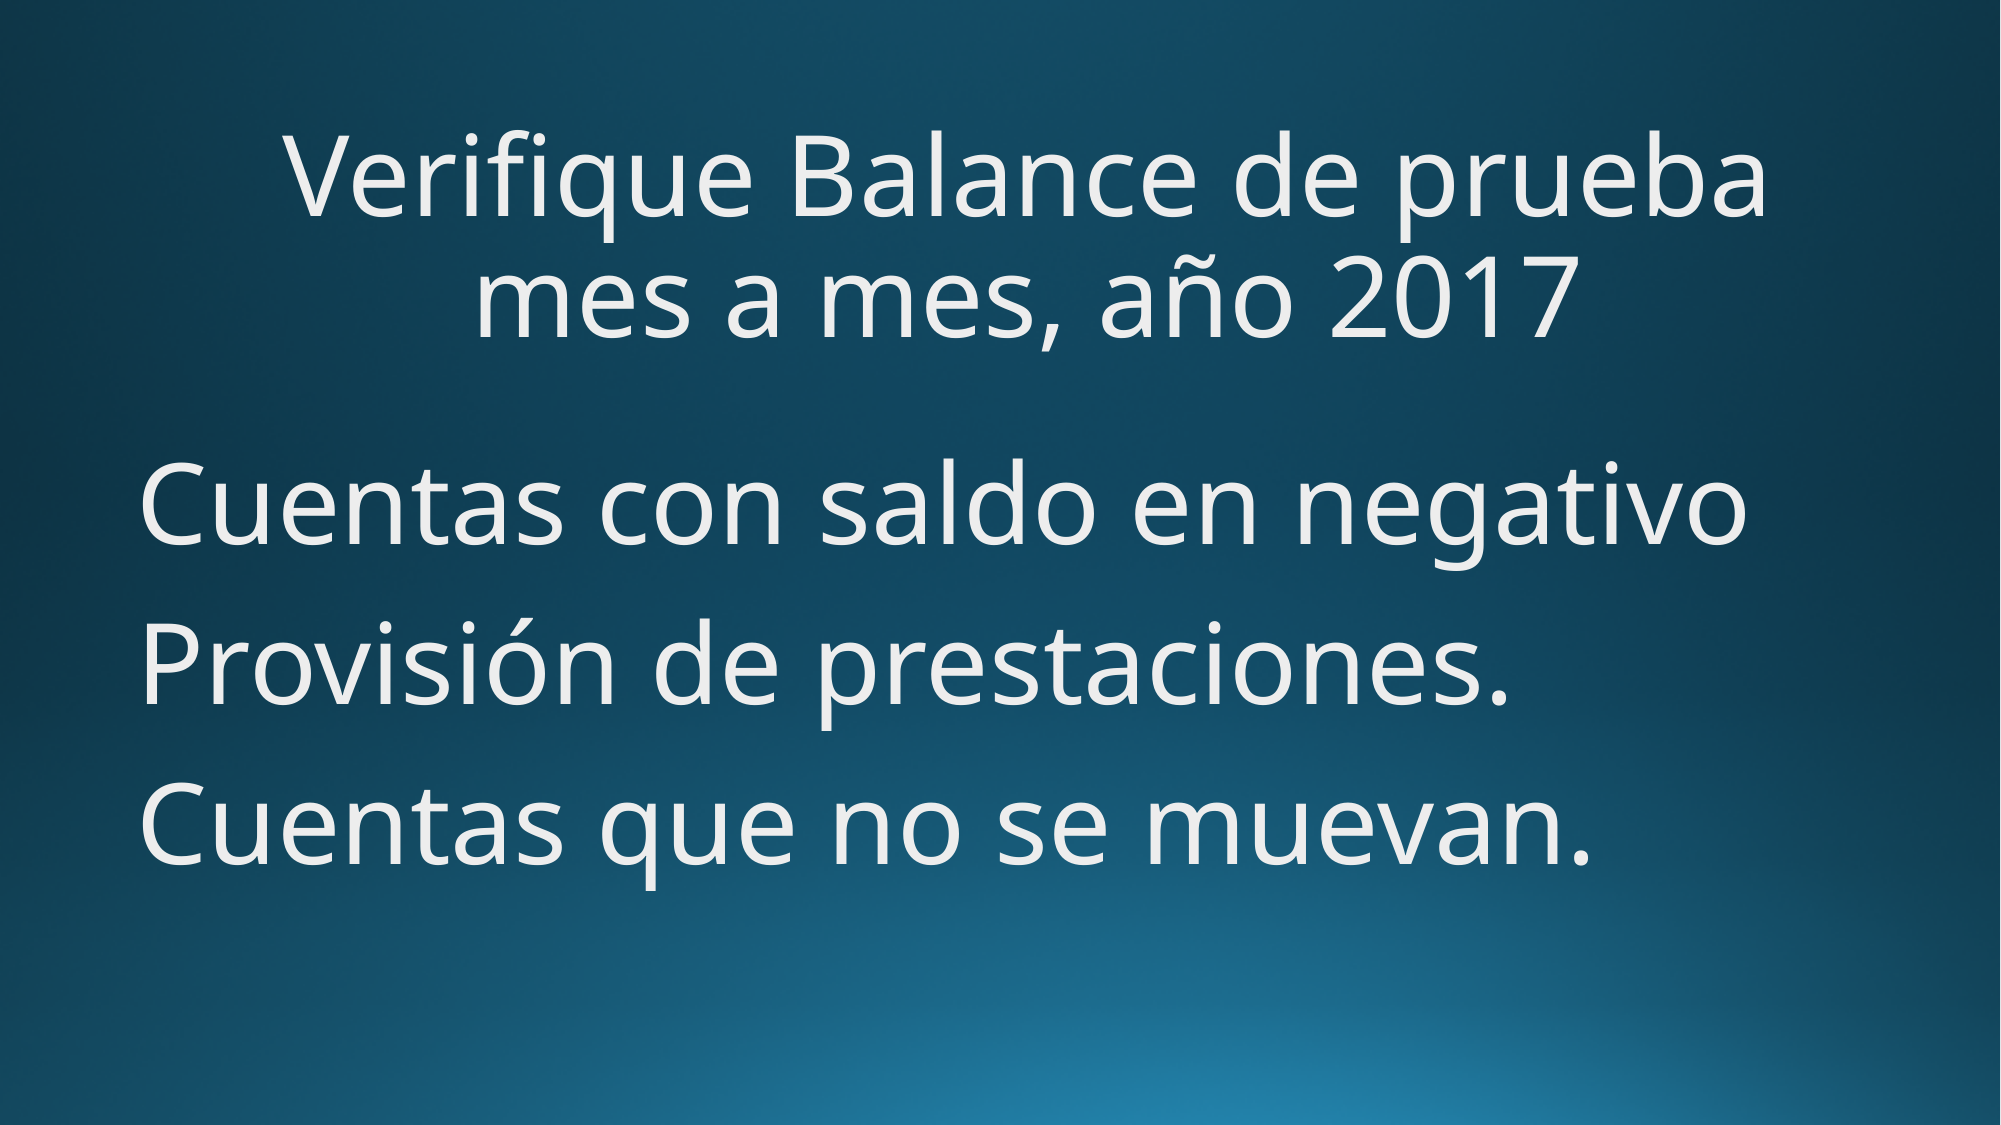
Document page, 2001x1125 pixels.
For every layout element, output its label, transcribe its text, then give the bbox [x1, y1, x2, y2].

picture [0, 0, 2001, 1125]
text_box Provisión de prestaciones. [121, 600, 1822, 760]
text_box Verifique Balance de prueba mes a mes, año 2017 [178, 111, 1879, 379]
text_box Cuentas que no se muevan. [121, 760, 1822, 921]
text_box Cuentas con saldo en negativo [121, 439, 1879, 600]
